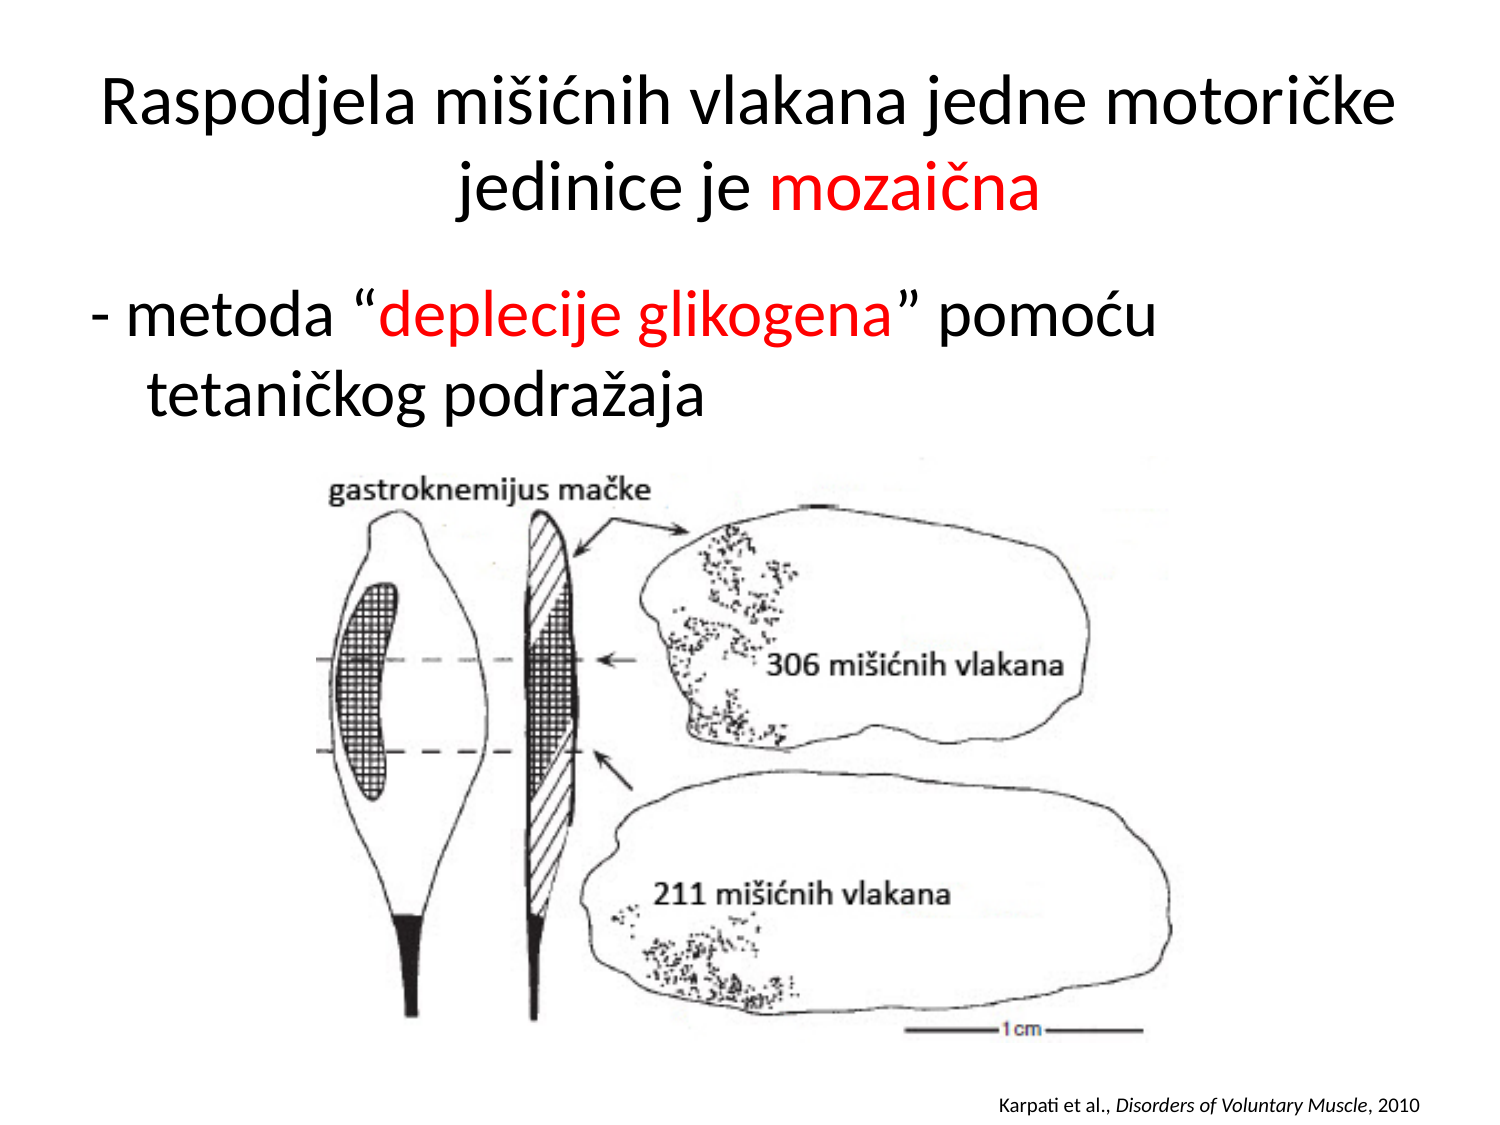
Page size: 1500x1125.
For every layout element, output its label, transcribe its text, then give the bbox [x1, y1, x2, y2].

text_box Karpati et al., Disorders of Voluntary Muscle, 2010 [984, 1084, 1500, 1125]
list - metoda “deplecije glikogena” pomoću tetaničkog podražaja [75, 262, 1425, 457]
picture [316, 456, 1184, 1043]
title Raspodjela mišićnih vlakana jedne motoričke jedinice je mozaična [75, 45, 1425, 233]
